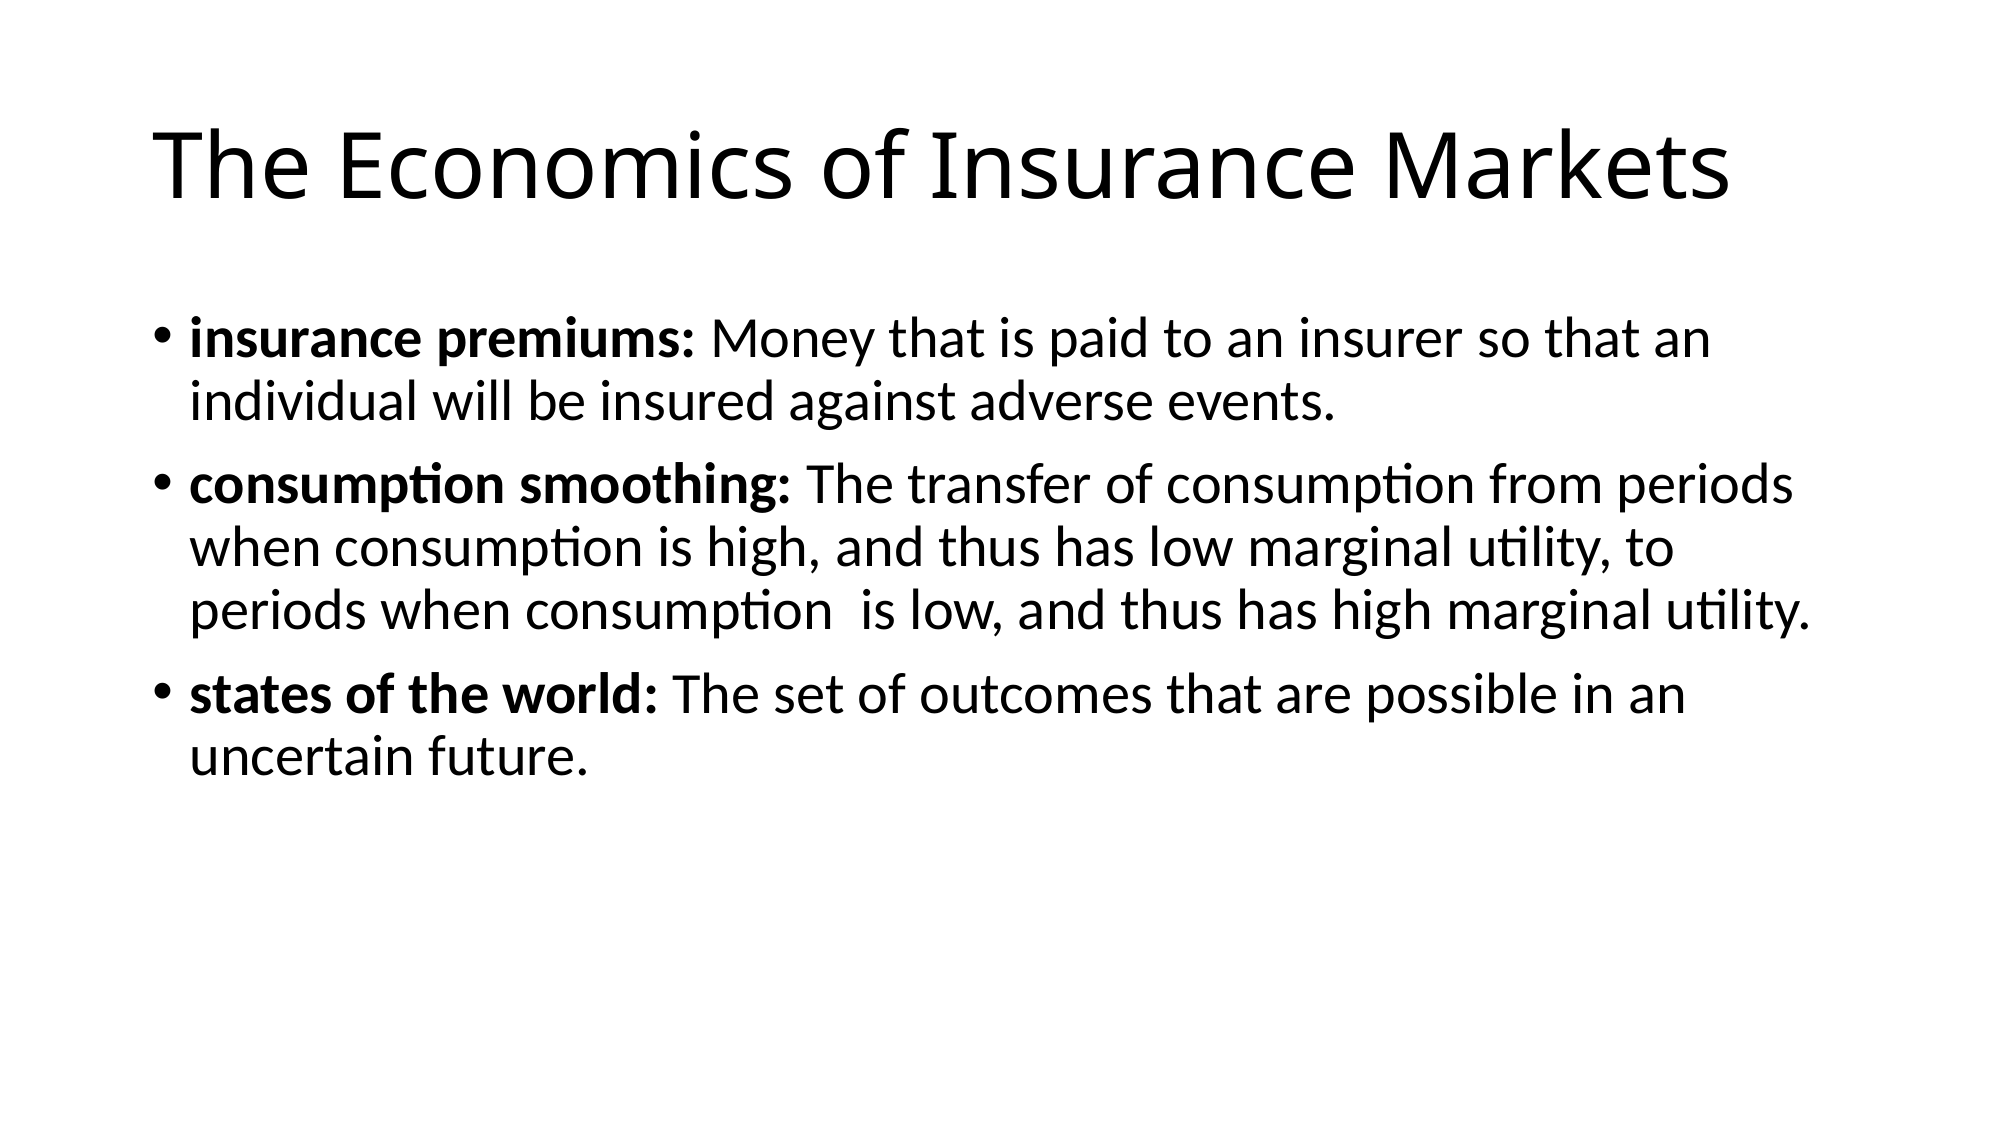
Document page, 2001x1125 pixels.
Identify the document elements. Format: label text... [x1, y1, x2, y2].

title The Economics of Insurance Markets [137, 59, 1863, 278]
list insurance premiums: Money that is paid to an insurer so that an individual will be insured against adverse events. consumption smoothing: The transfer of consumption from periods when consumption is high, and thus has low marginal utility, to periods when consumption is low, and thus has high marginal utility. states of the world: The set of outcomes that are possible in an uncertain future. [137, 299, 1863, 1014]
